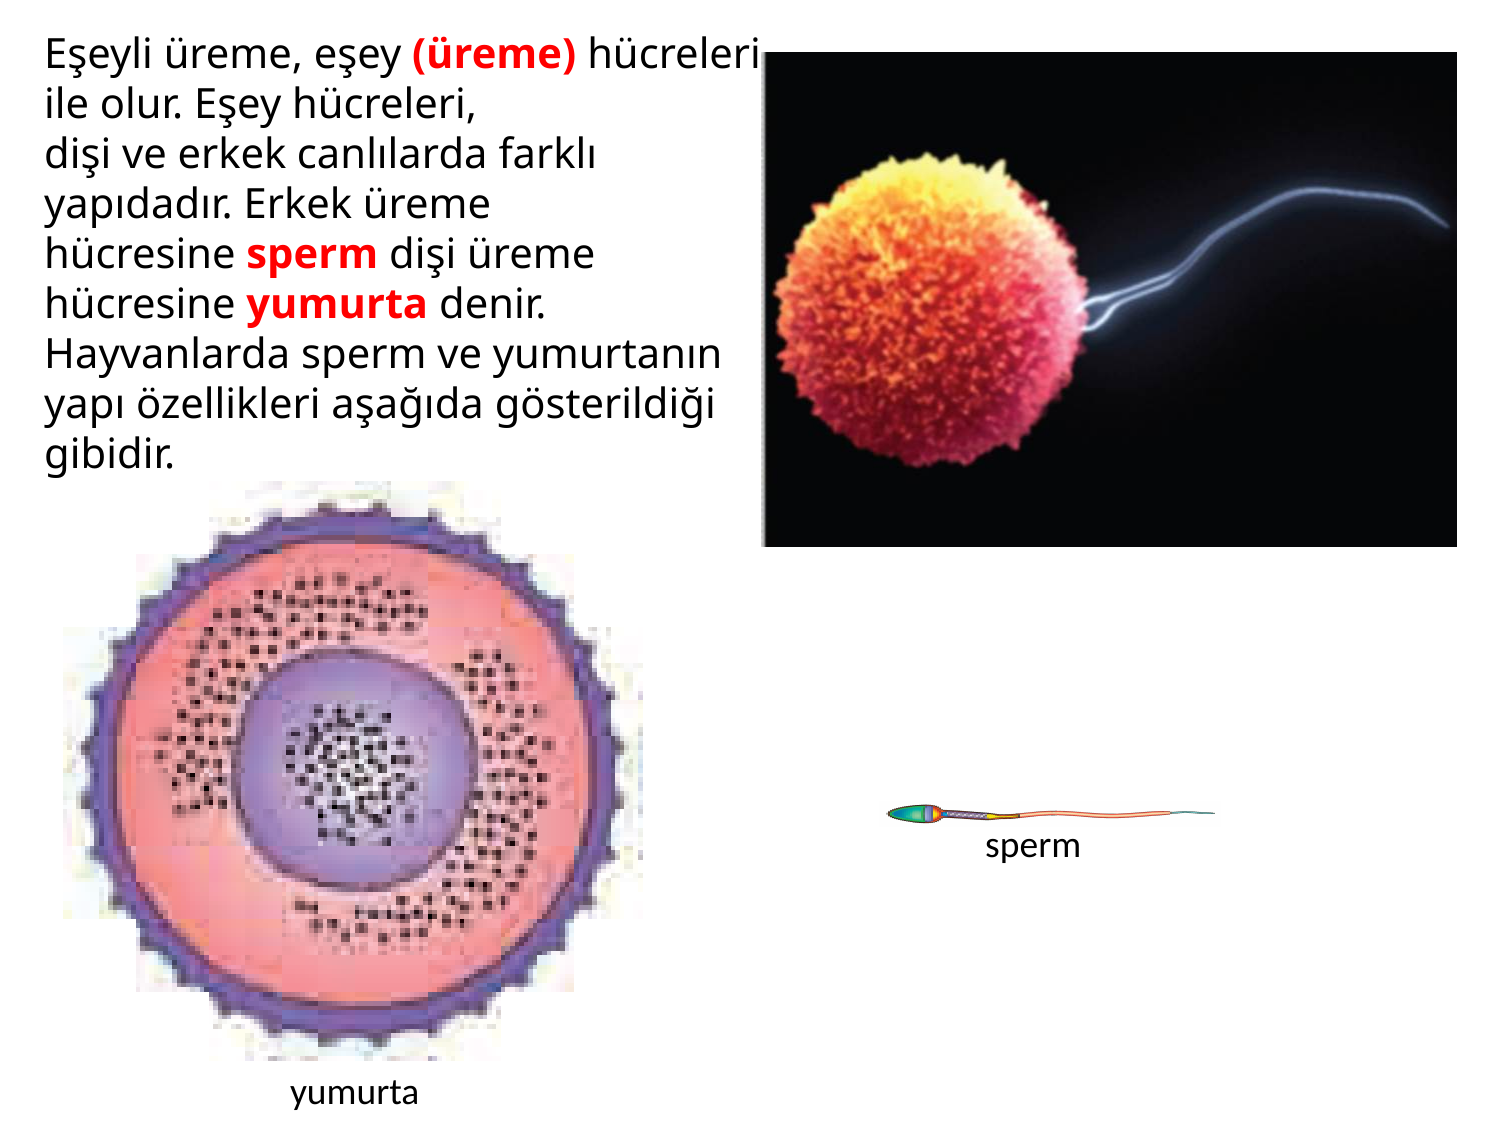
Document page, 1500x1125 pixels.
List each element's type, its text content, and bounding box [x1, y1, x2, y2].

picture [761, 51, 1457, 547]
text_box Eşeyli üreme, eşey (üreme) hücreleri ile olur. Eşey hücreleri, dişi ve erkek canlılarda farklı yapıdadır. Erkek üreme hücresine sperm dişi üreme hücresine yumurta denir. Hayvanlarda sperm ve yumurtanın yapı özellikleri aşağıda gösterildiği gibidir. [29, 19, 780, 484]
text_box yumurta [275, 1069, 435, 1120]
picture [879, 801, 1221, 827]
text_box sperm [970, 835, 1097, 873]
picture [63, 480, 643, 1061]
